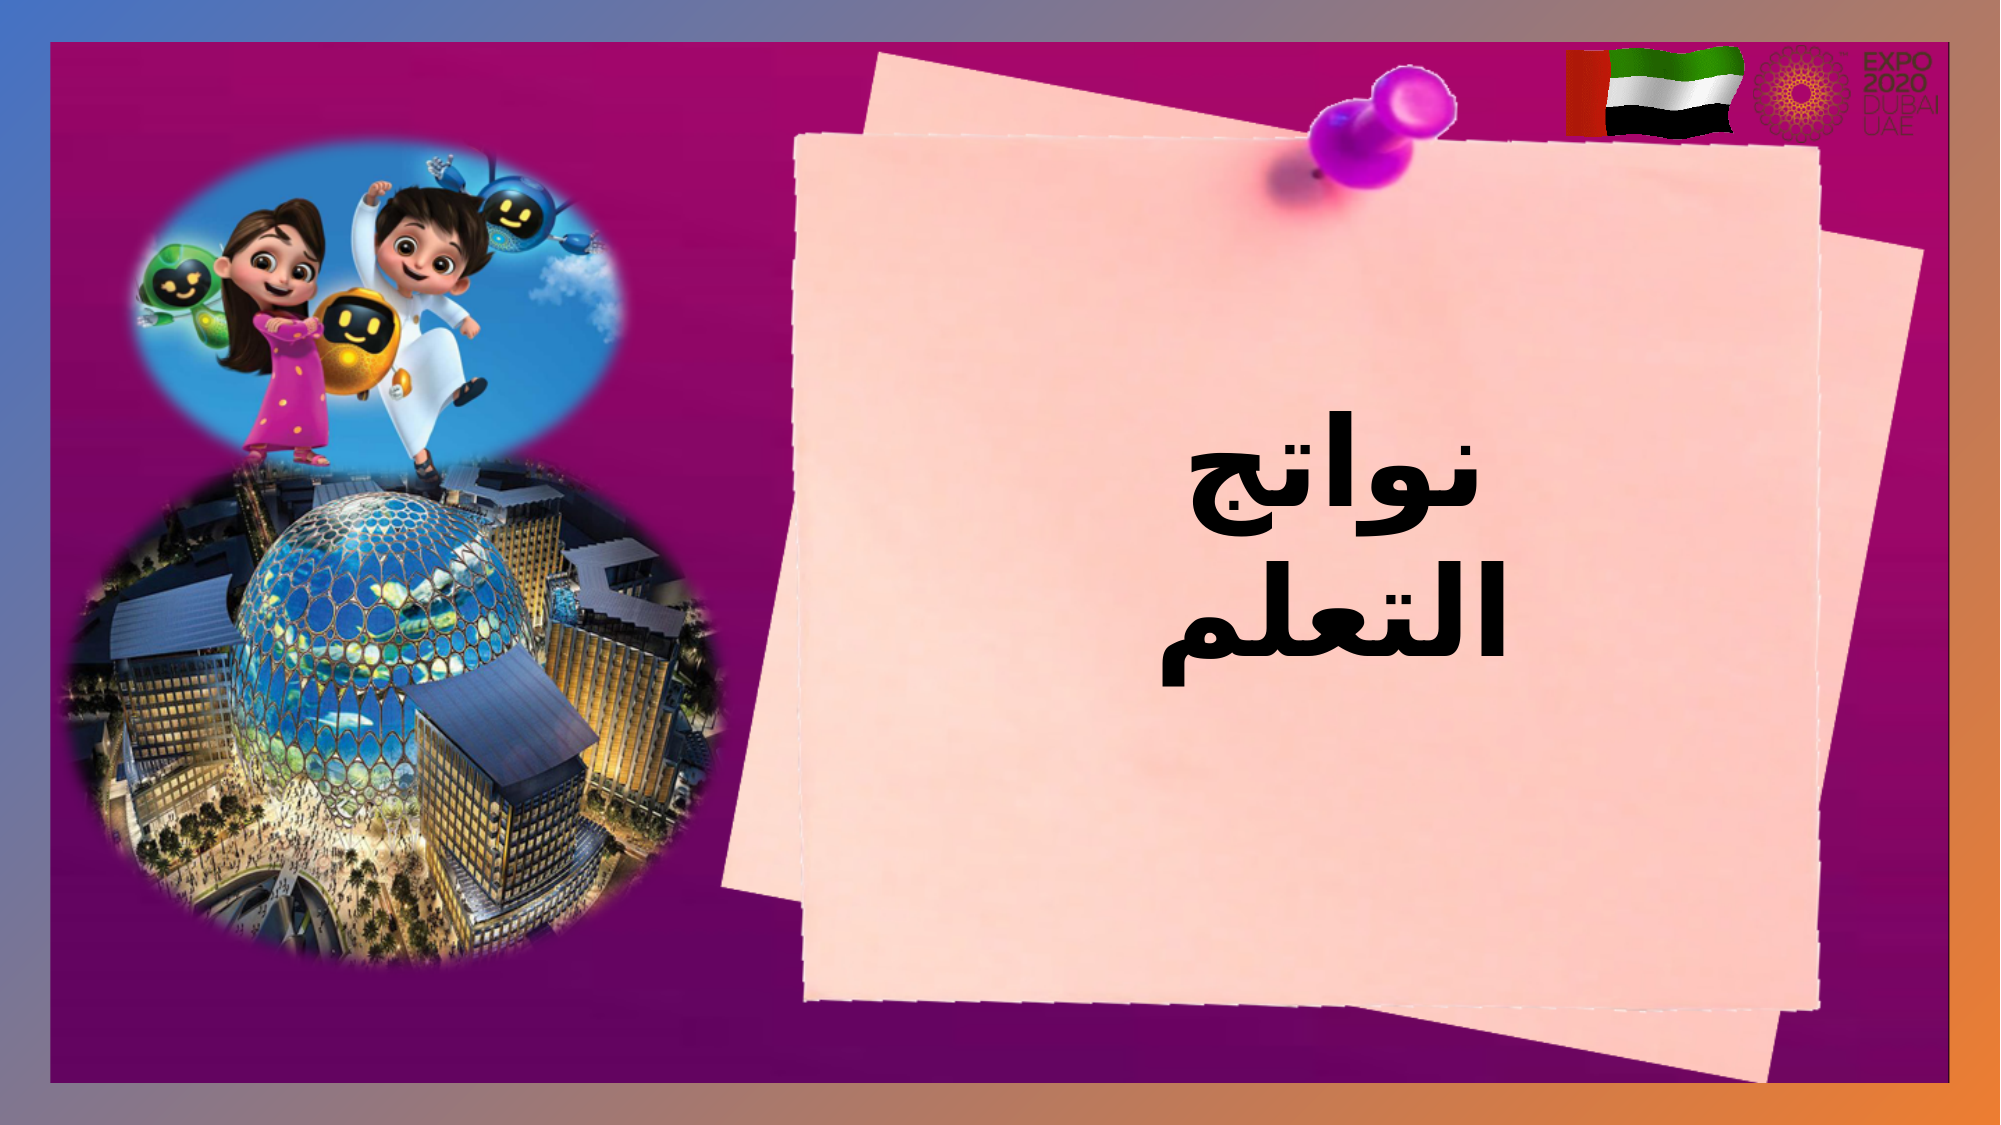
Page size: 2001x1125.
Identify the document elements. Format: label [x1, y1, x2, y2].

text_box [0, 0, 2000, 1125]
picture [50, 42, 1950, 1083]
